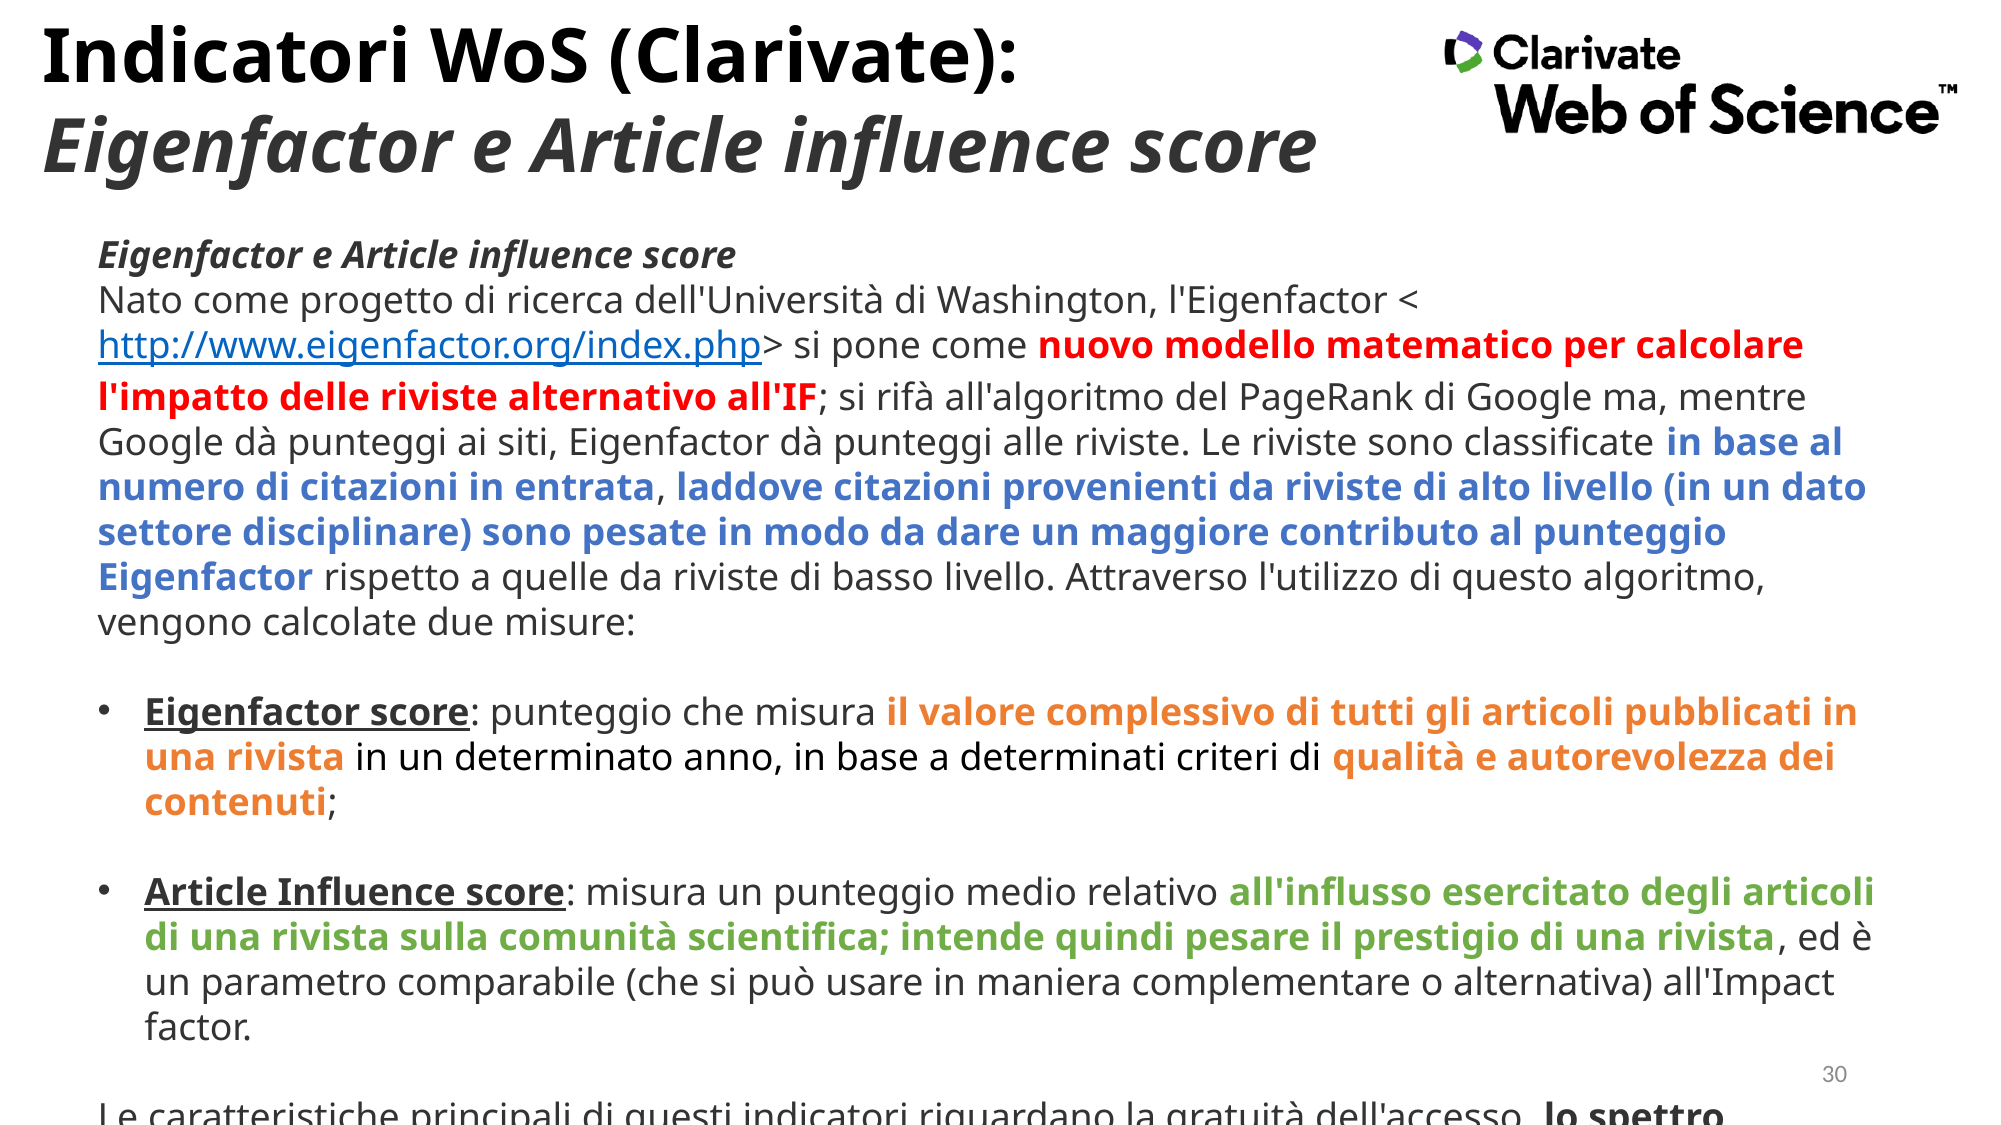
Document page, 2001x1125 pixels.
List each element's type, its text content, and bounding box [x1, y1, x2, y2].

text_box Indicatori WoS (Clarivate): Eigenfactor e Article influence score [27, 0, 1412, 195]
text_box Eigenfactor e Article influence score Nato come progetto di ricerca dell'Università di Washington, l'Eigenfactor <http://www.eigenfactor.org/index.php> si pone come nuovo modello matematico per calcolare l'impatto delle riviste alternativo all'IF; si rifà all'algoritmo del PageRank di Google ma, mentre Google dà punteggi ai siti, Eigenfactor dà punteggi alle riviste. Le riviste sono classificate in base al numero di citazioni in entrata, laddove citazioni provenienti da riviste di alto livello (in un dato settore disciplinare) sono pesate in modo da dare un maggiore contributo al punteggio Eigenfactor rispetto a quelle da riviste di basso livello. Attraverso l'utilizzo di questo algoritmo, vengono calcolate due misure: Eigenfactor score: punteggio che misura il valore complessivo di tutti gli articoli pubblicati in una rivista in un determinato anno, in base a determinati criteri di qualità e autorevolezza dei contenuti; Article Influence score: misura un punteggio medio relativo all'influsso esercitato degli articoli di una rivista sulla comunità scientifica; intende quindi pesare il prestigio di una rivista, ed è un parametro comparabile (che si può usare in maniera complementare o alternativa) all'Impact factor. Le caratteristiche principali di questi indicatori riguardano la gratuità dell'accesso, lo spettro temporale previsto (che è assai più ampio di quello dell'IF: 5 anni anziché 2), e la scelta delle fonti per il calcolo delle citazioni, che ricade sui Journal of Citation Reports di Clarivate Analytics (è per questo che i valori Eigenfactor e Article Influence Score sono registrati anche su JCR), ma comprende anche altre riviste scientifiche non indicizzate in Web of Science. [82, 224, 1907, 1125]
picture [1412, 0, 1983, 212]
